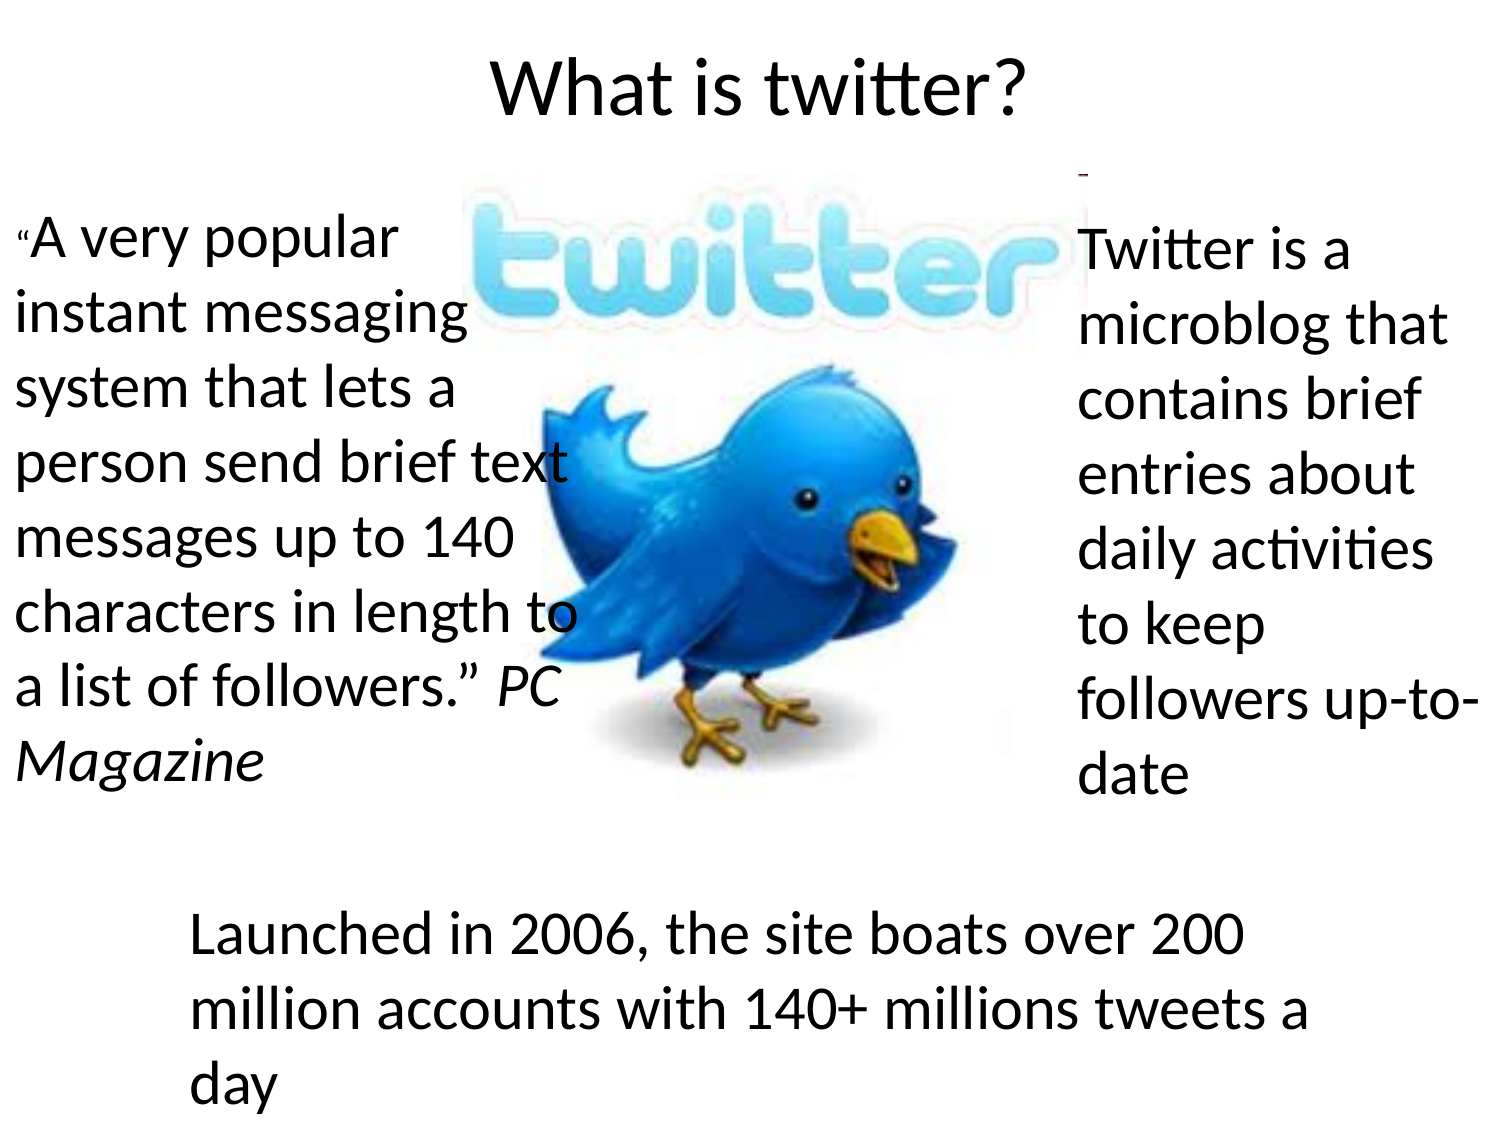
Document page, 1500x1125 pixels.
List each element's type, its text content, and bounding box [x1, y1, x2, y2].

text_box “A very popular instant messaging system that lets a person send brief text messages up to 140 characters in length to a list of followers.” PC Magazine [0, 187, 457, 802]
text_box Launched in 2006, the site boats over 200 million accounts with 140+ millions tweets a day [174, 884, 1375, 1125]
text_box What is twitter? [474, 24, 1313, 140]
text_box Twitter is a microblog that contains brief entries about daily activities to keep followers up-to-date [1062, 199, 1500, 815]
picture [462, 174, 1088, 801]
